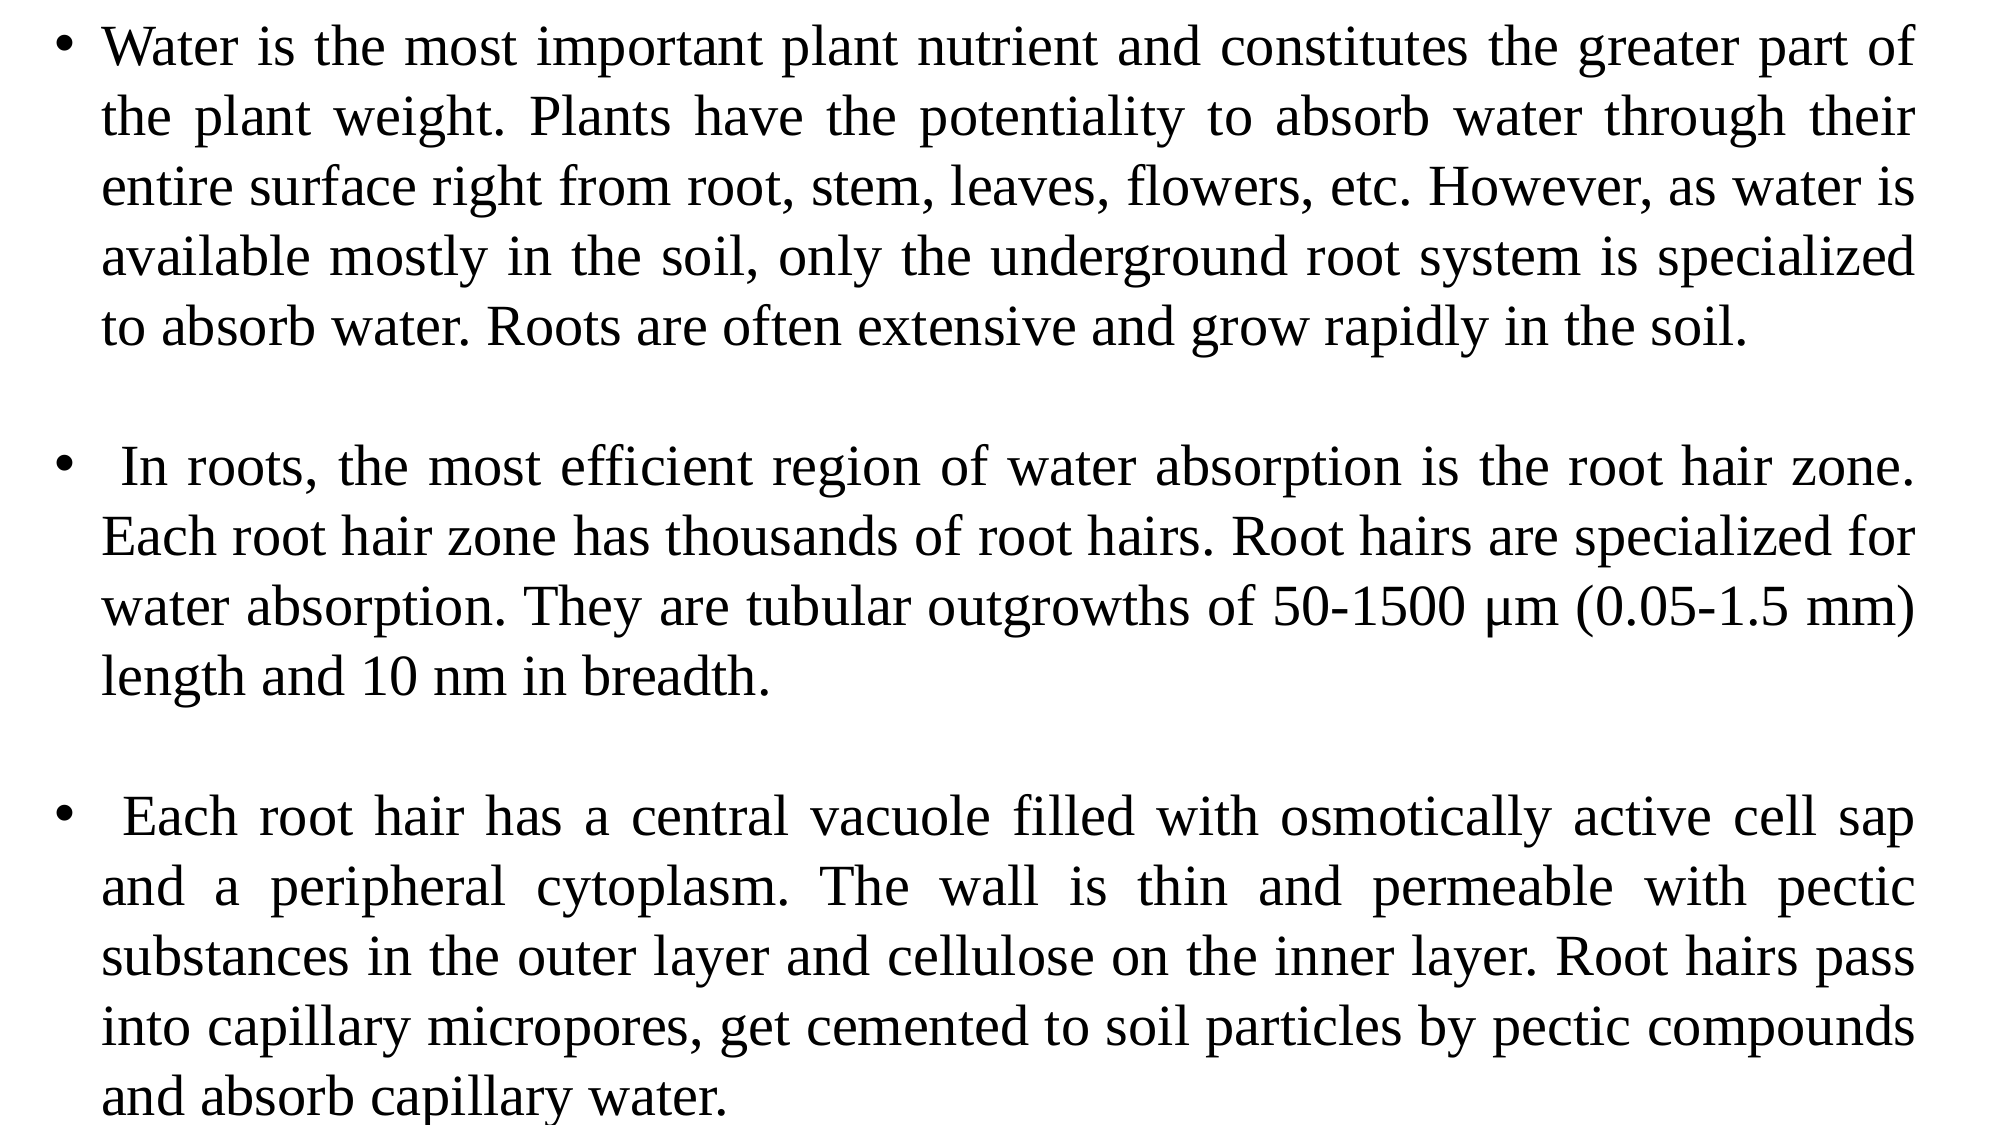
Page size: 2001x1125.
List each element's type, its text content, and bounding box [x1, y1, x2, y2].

text_box Water is the most important plant nutrient and constitutes the greater part of the plant weight. Plants have the potentiality to absorb water through their entire surface right from root, stem, leaves, flowers, etc. However, as water is available mostly in the soil, only the underground root system is specialized to absorb water. Roots are often extensive and grow rapidly in the soil. In roots, the most efficient region of water absorption is the root hair zone. Each root hair zone has thousands of root hairs. Root hairs are specialized for water absorption. They are tubular outgrowths of 50-1500 μm (0.05-1.5 mm) length and 10 nm in breadth. Each root hair has a central vacuole filled with osmotically active cell sap and a peripheral cytoplasm. The wall is thin and permeable with pectic substances in the outer layer and cellulose on the inner layer. Root hairs pass into capillary micropores, get cemented to soil particles by pectic compounds and absorb capillary water. [39, 0, 1933, 1125]
